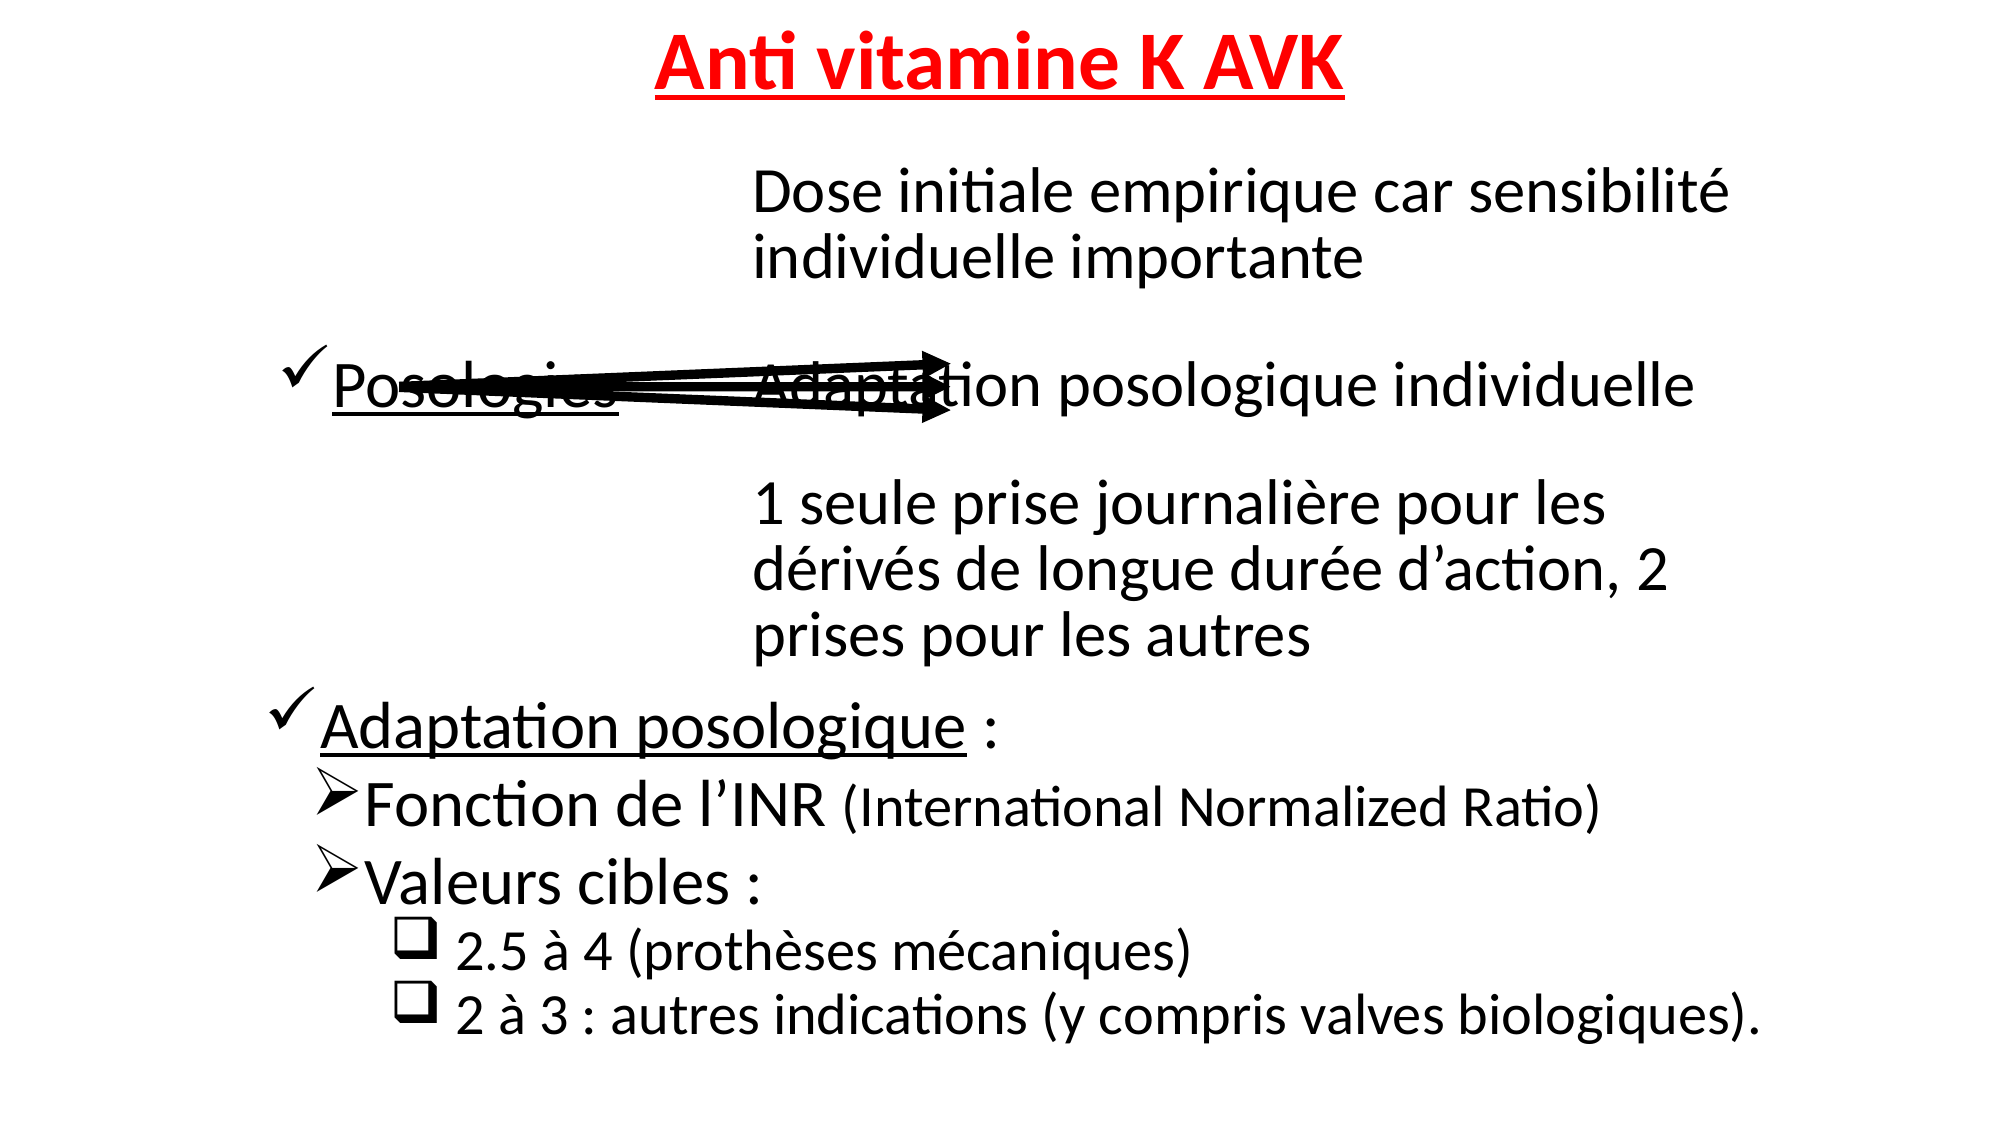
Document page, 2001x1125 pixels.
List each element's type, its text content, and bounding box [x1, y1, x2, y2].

title Anti vitamine K AVK [262, 0, 1738, 113]
text_box Adaptation posologique : Fonction de l’INR (International Normalized Ratio) Valeurs cibles : 2.5 à 4 (prothèses mécaniques) 2 à 3 : autres indications (y compris valves biologiques). [249, 674, 1846, 1125]
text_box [262, 152, 1751, 665]
